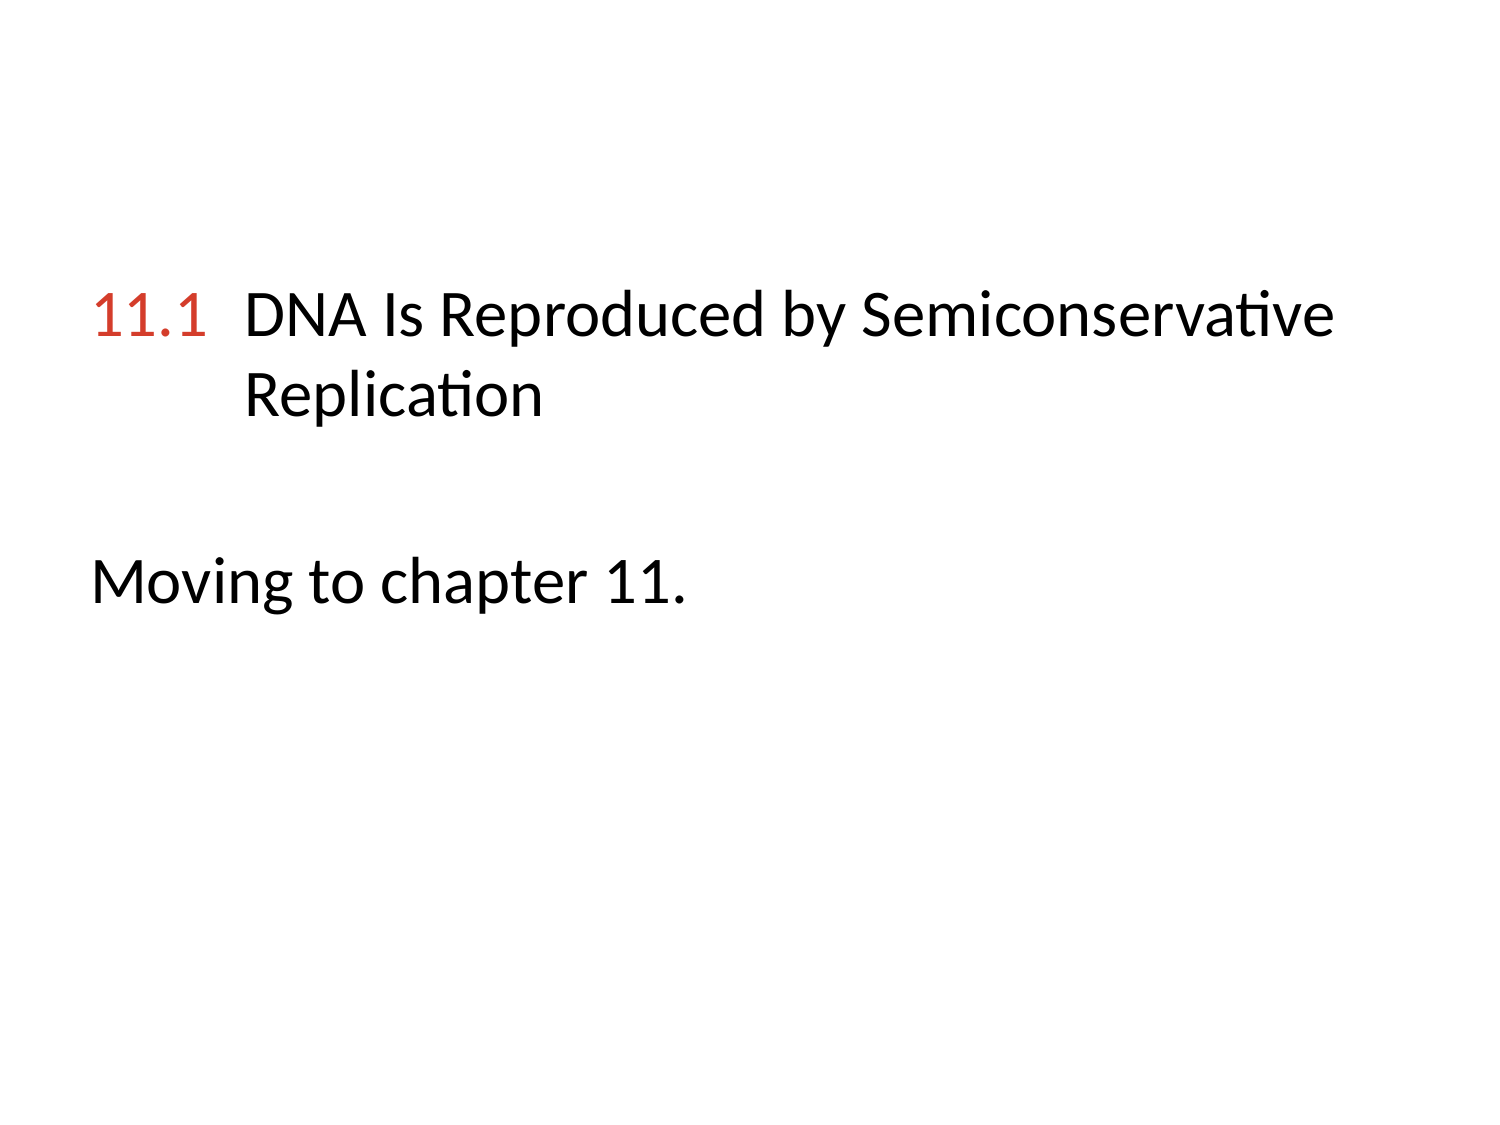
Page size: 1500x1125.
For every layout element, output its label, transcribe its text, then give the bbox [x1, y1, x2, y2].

list 11.1 DNA Is Reproduced by Semiconservative Replication Moving to chapter 11. [75, 262, 1425, 1005]
